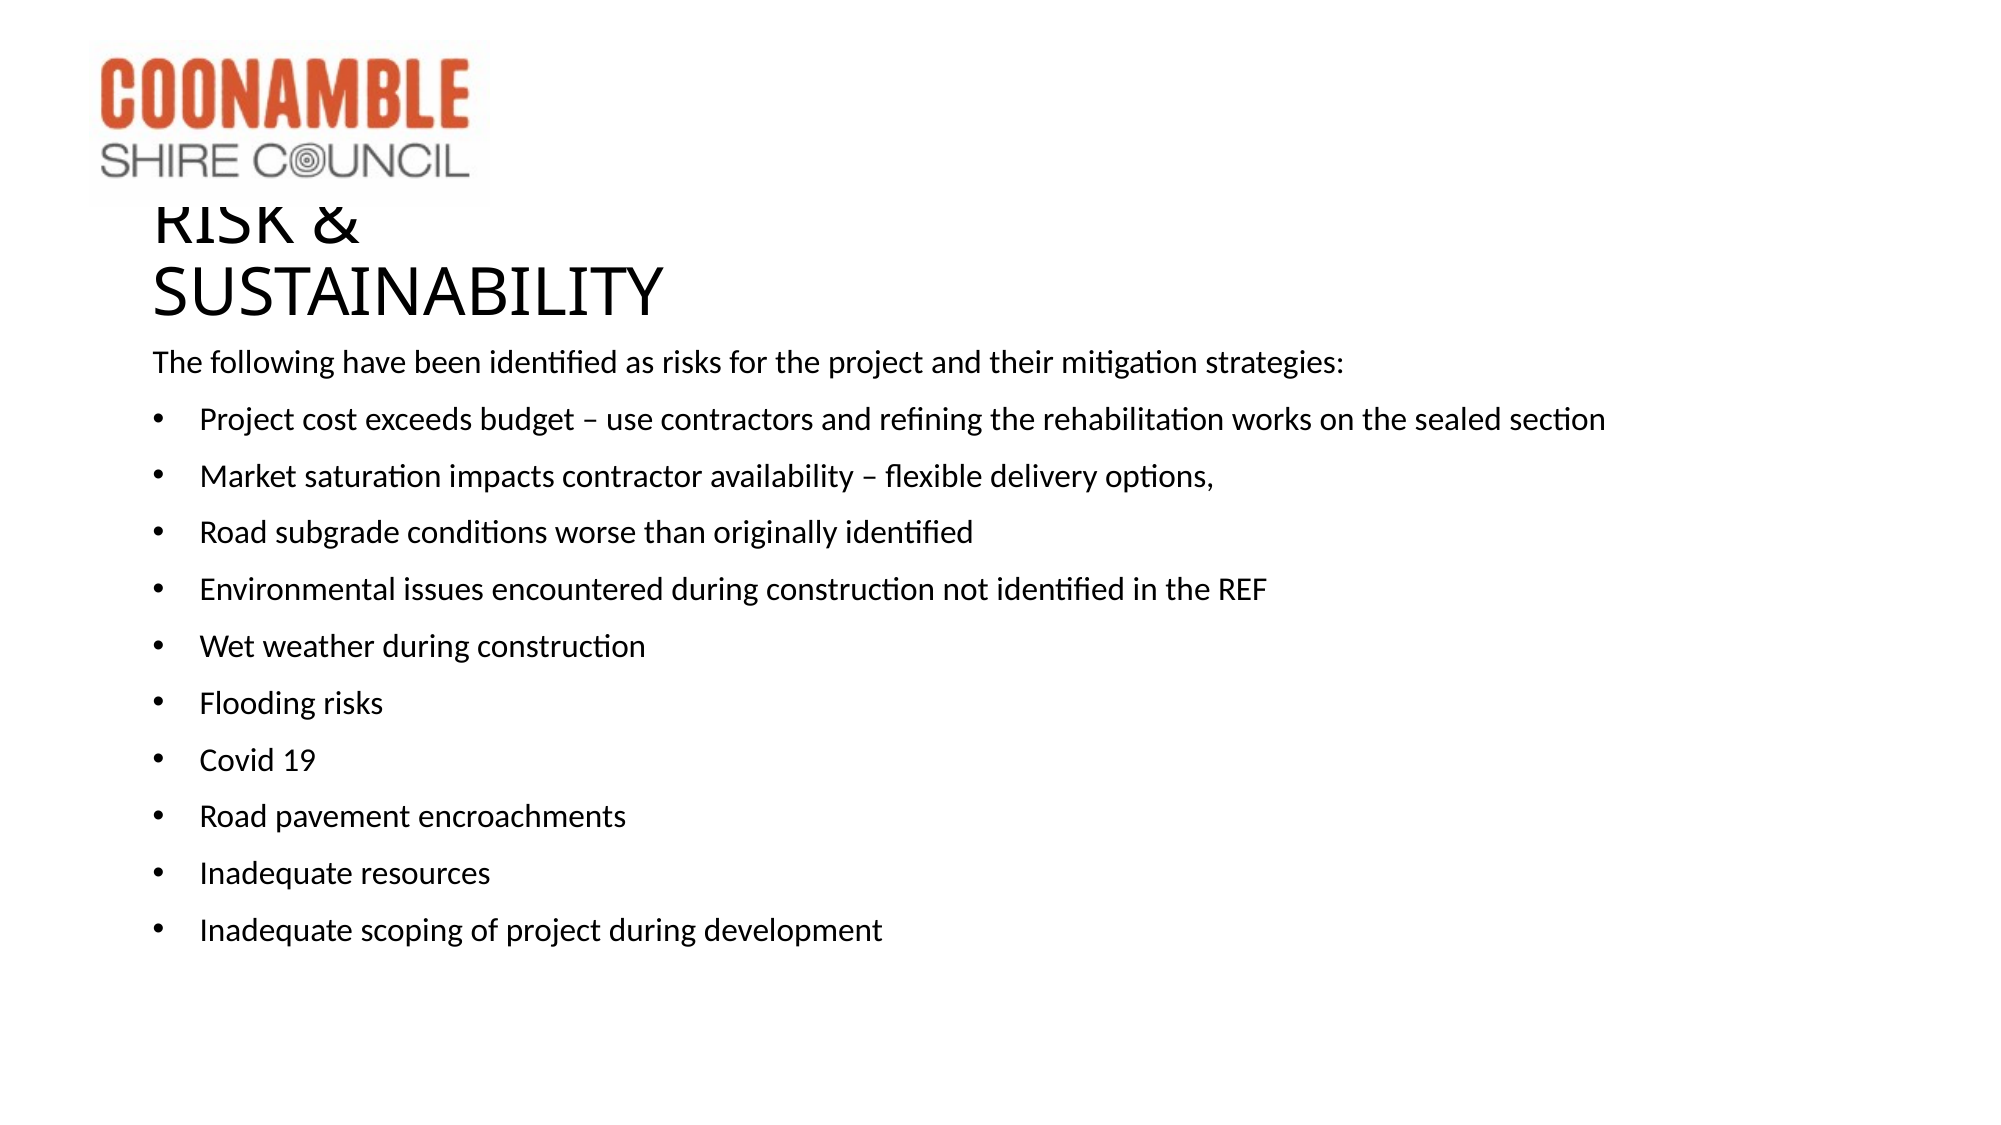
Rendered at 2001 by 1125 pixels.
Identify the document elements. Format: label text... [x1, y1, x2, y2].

title RISK & SUSTAINABILITY [137, 75, 783, 337]
list The following have been identified as risks for the project and their mitigation strategies: Project cost exceeds budget – use contractors and refining the rehabilitation works on the sealed section Market saturation impacts contractor availability – flexible delivery options, Road subgrade conditions worse than originally identified Environmental issues encountered during construction not identified in the REF Wet weather during construction Flooding risks Covid 19 Road pavement encroachments Inadequate resources Inadequate scoping of project during development [137, 337, 1921, 963]
picture [89, 40, 490, 207]
